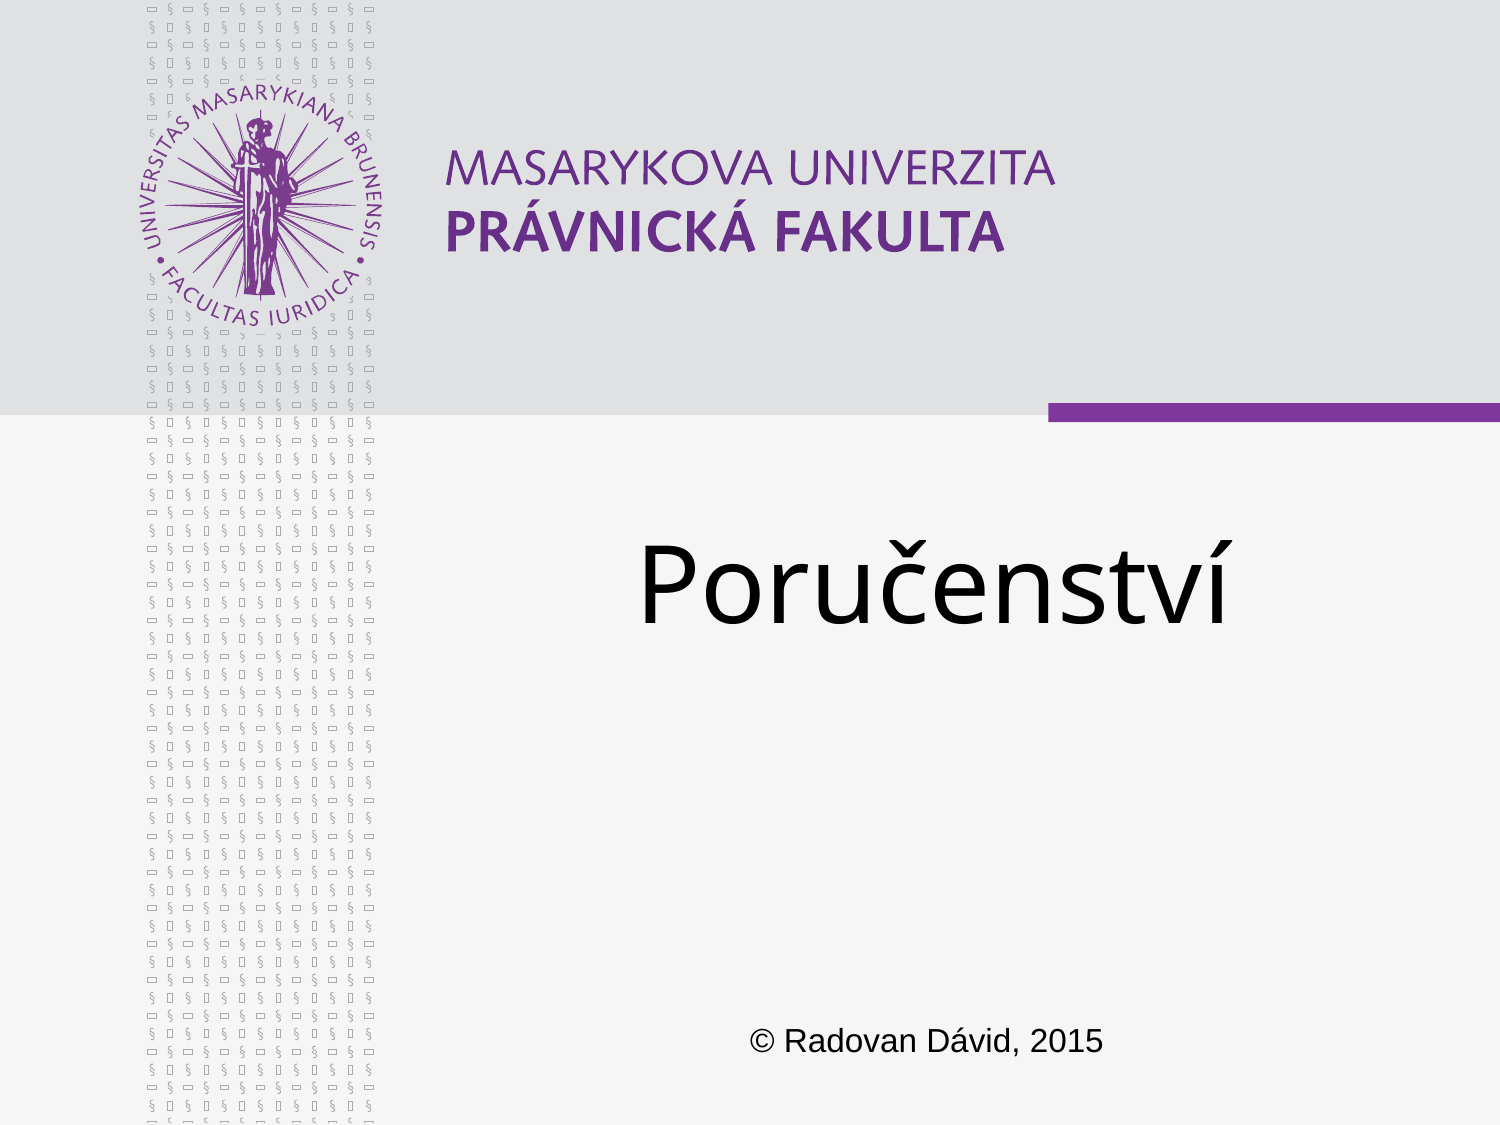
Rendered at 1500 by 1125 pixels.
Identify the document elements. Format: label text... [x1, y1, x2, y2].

title Poručenství [443, 515, 1423, 799]
text_box © Radovan Dávid, 2015 [584, 1011, 1270, 1066]
